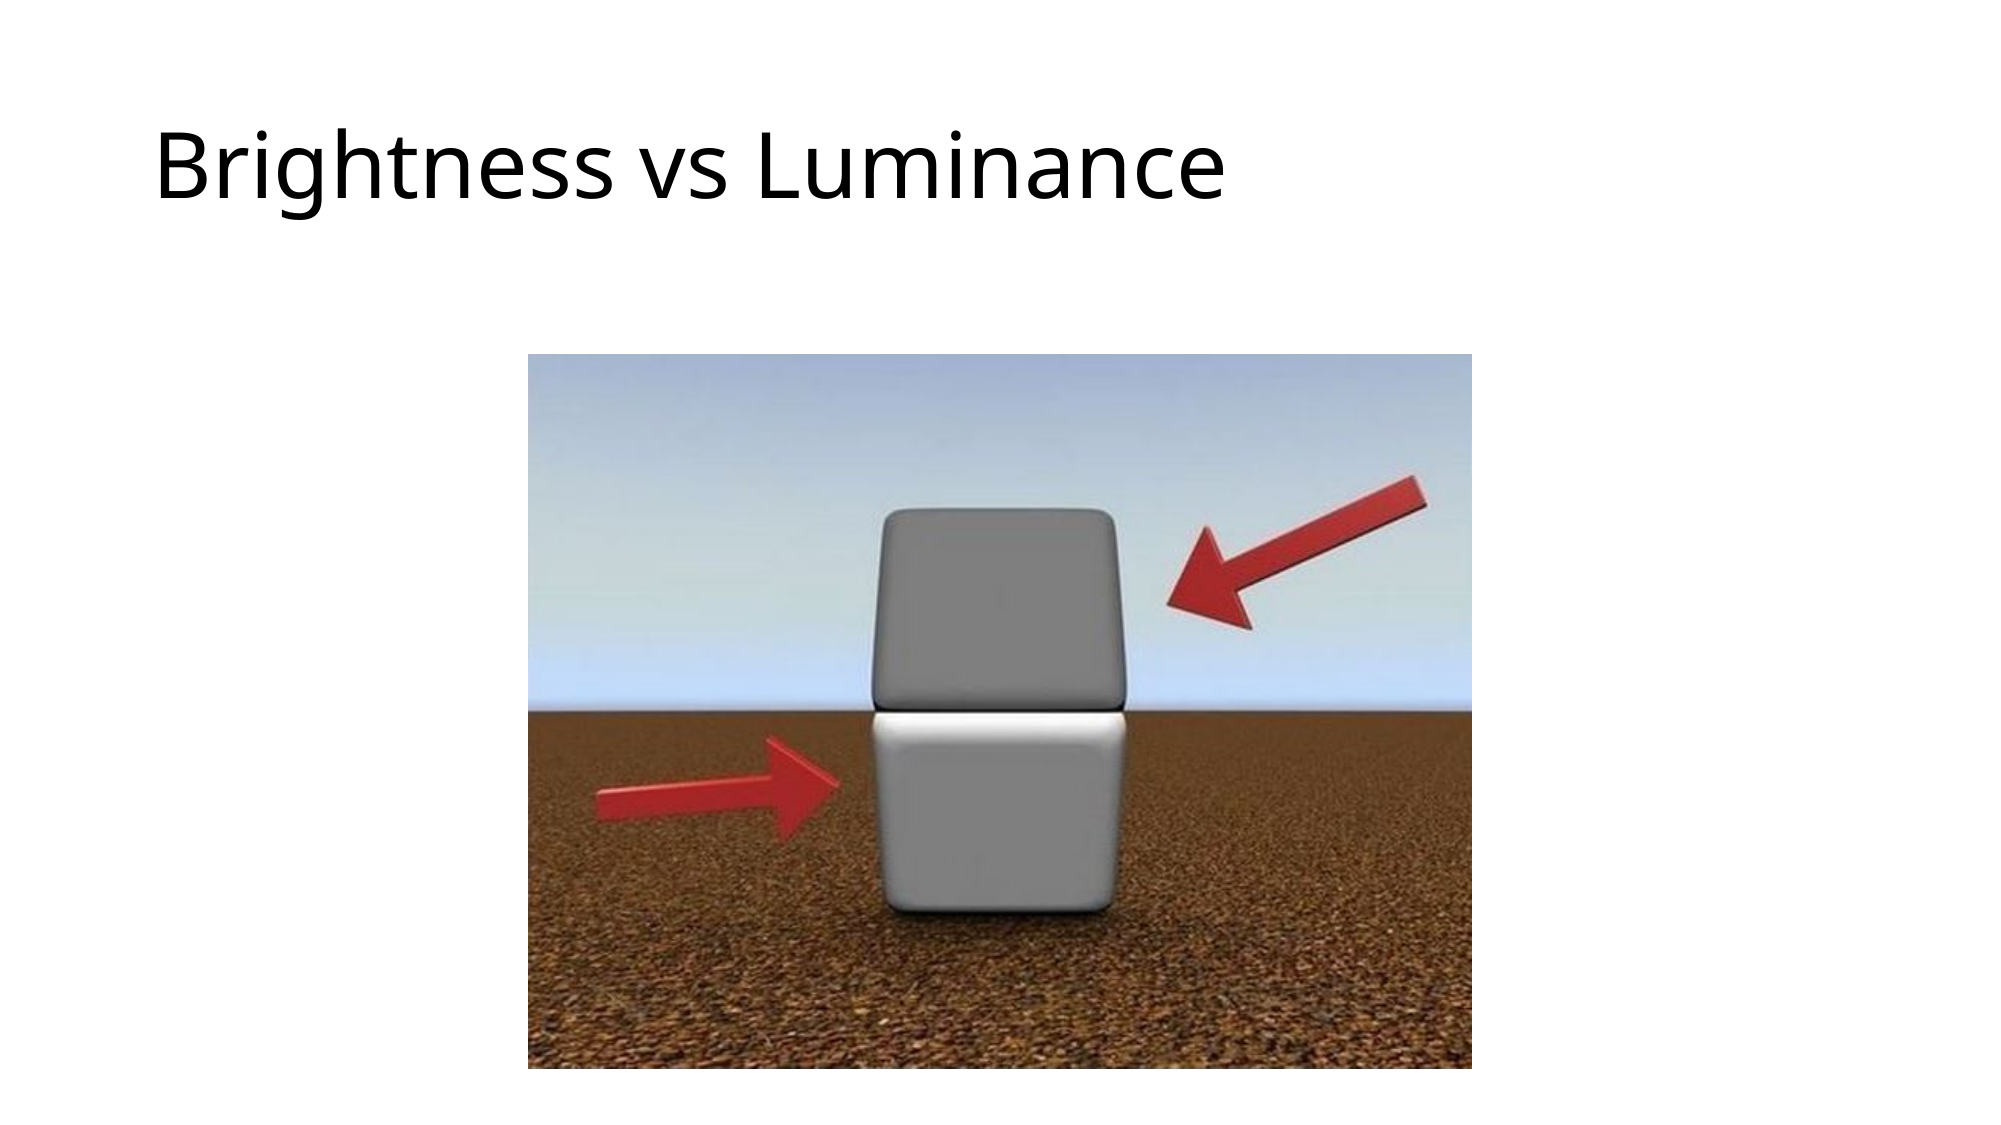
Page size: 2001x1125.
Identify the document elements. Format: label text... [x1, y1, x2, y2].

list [528, 354, 1472, 1069]
title Brightness vs Luminance [137, 59, 1863, 278]
